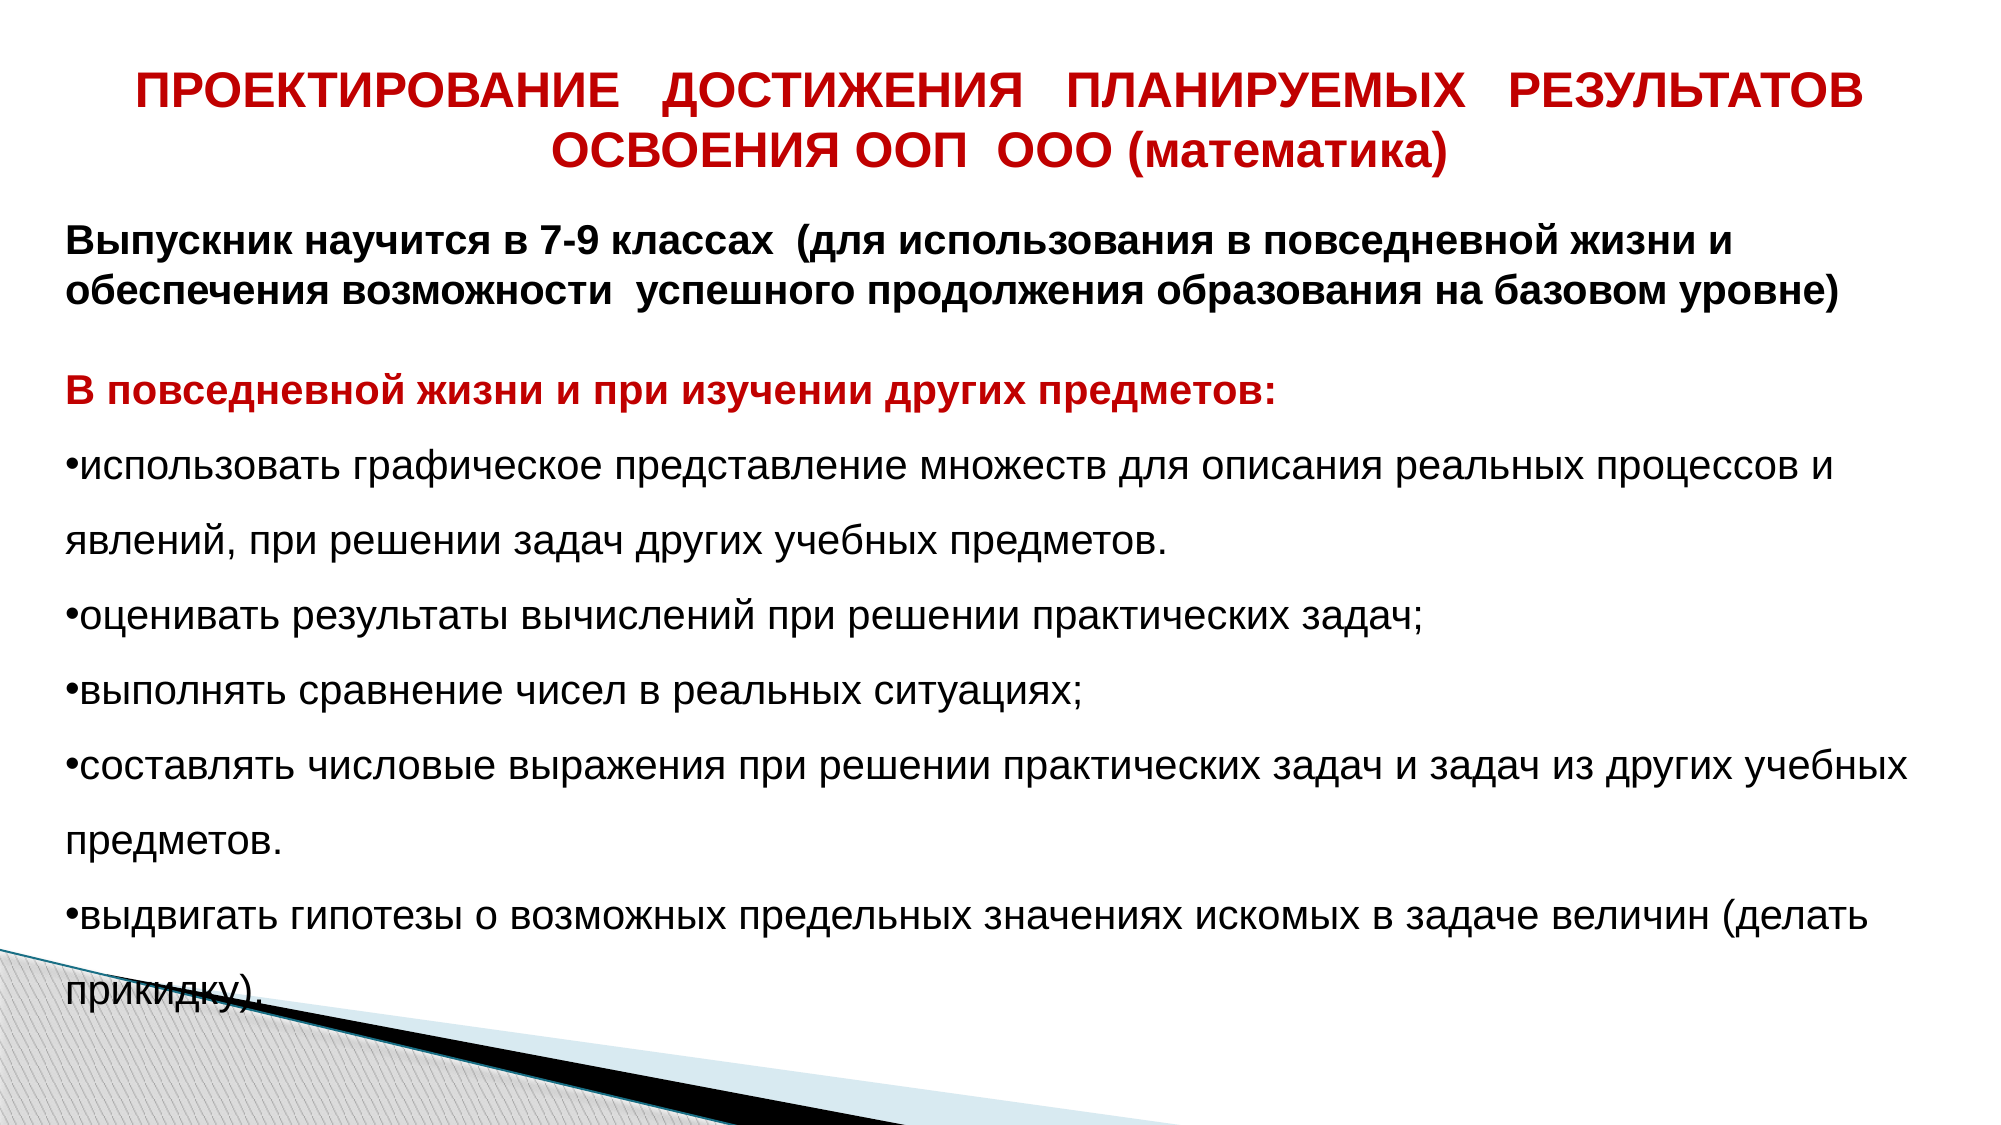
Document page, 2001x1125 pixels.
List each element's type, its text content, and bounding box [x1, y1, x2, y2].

text_box ПРОЕКТИРОВАНИЕ ДОСТИЖЕНИЯ ПЛАНИРУЕМЫХ РЕЗУЛЬТАТОВ ОСВОЕНИЯ ООП ООО (математика) [75, 49, 1925, 185]
text_box Выпускник научится в 7-9 классах (для использования в повседневной жизни и обеспечения возможности успешного продолжения образования на базовом уровне) В повседневной жизни и при изучении других предметов: использовать графическое представление множеств для описания реальных процессов и явлений, при решении задач других учебных предметов. оценивать результаты вычислений при решении практических задач; выполнять сравнение чисел в реальных ситуациях; составлять числовые выражения при решении практических задач и задач из других учебных предметов. выдвигать гипотезы о возможных предельных значениях искомых в задаче величин (делать прикидку). [49, 205, 2000, 1125]
